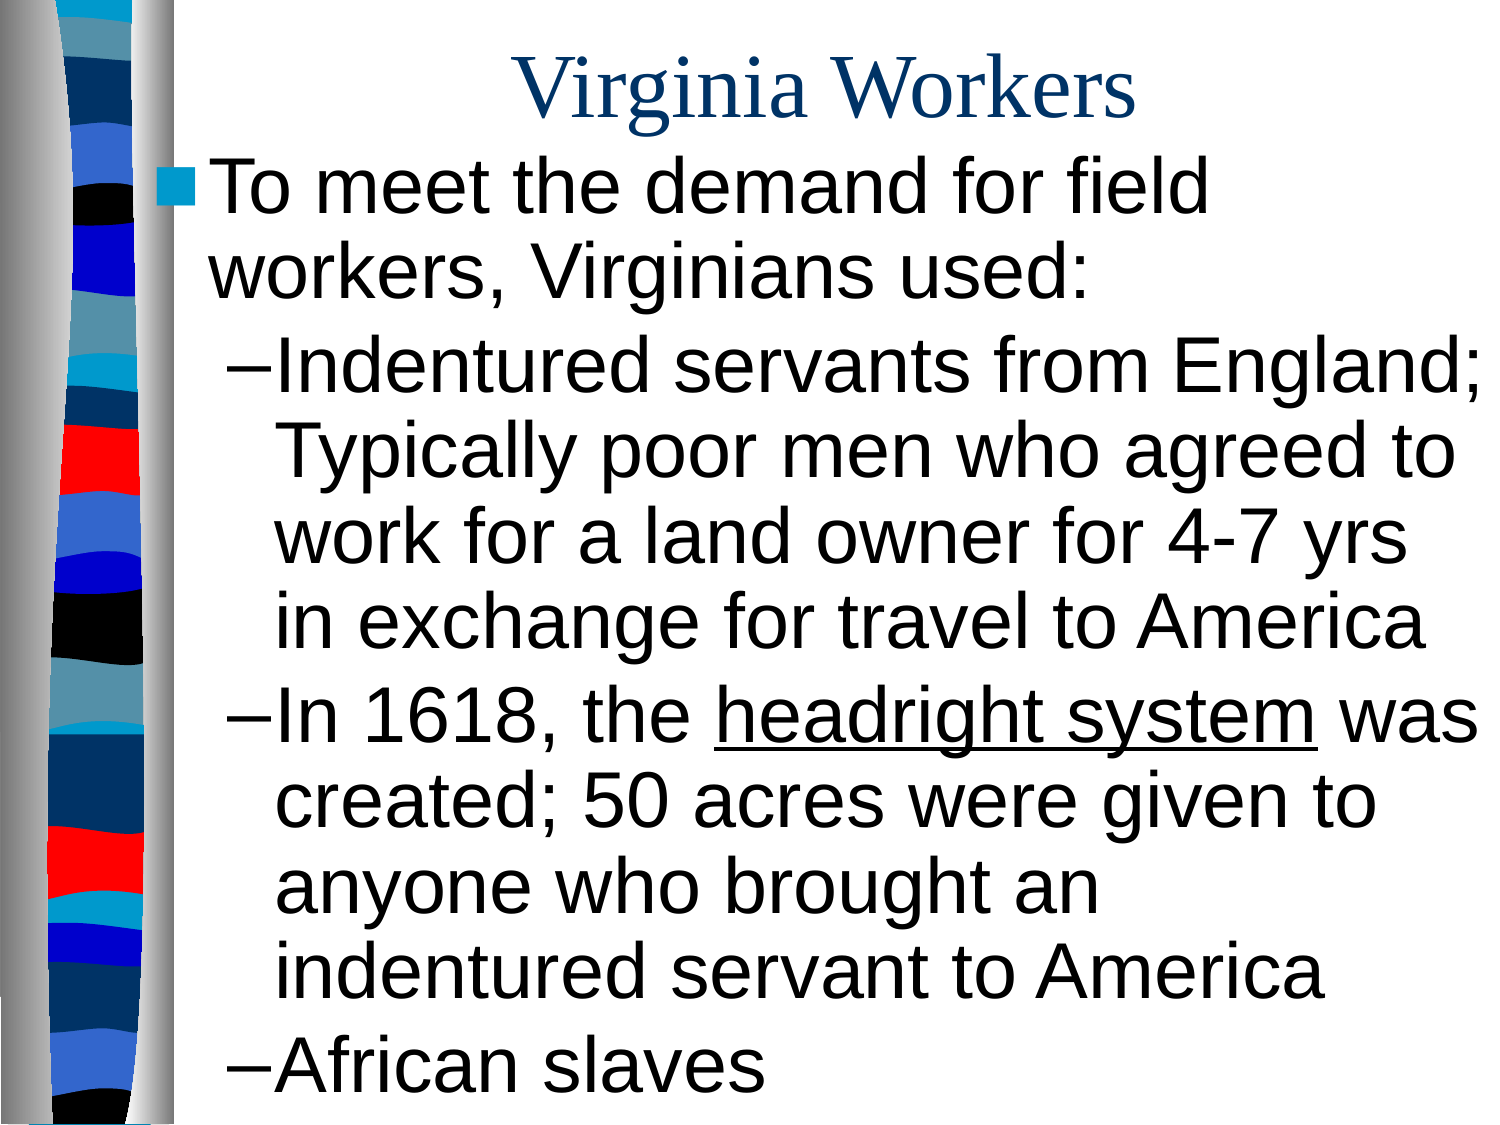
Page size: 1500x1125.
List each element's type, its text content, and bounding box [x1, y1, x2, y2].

list To meet the demand for field workers, Virginians used: Indentured servants from England; Typically poor men who agreed to work for a land owner for 4-7 yrs in exchange for travel to America In 1618, the headright system was created; 50 acres were given to anyone who brought an indentured servant to America African slaves [137, 137, 1500, 1125]
title Virginia Workers [187, 0, 1463, 137]
